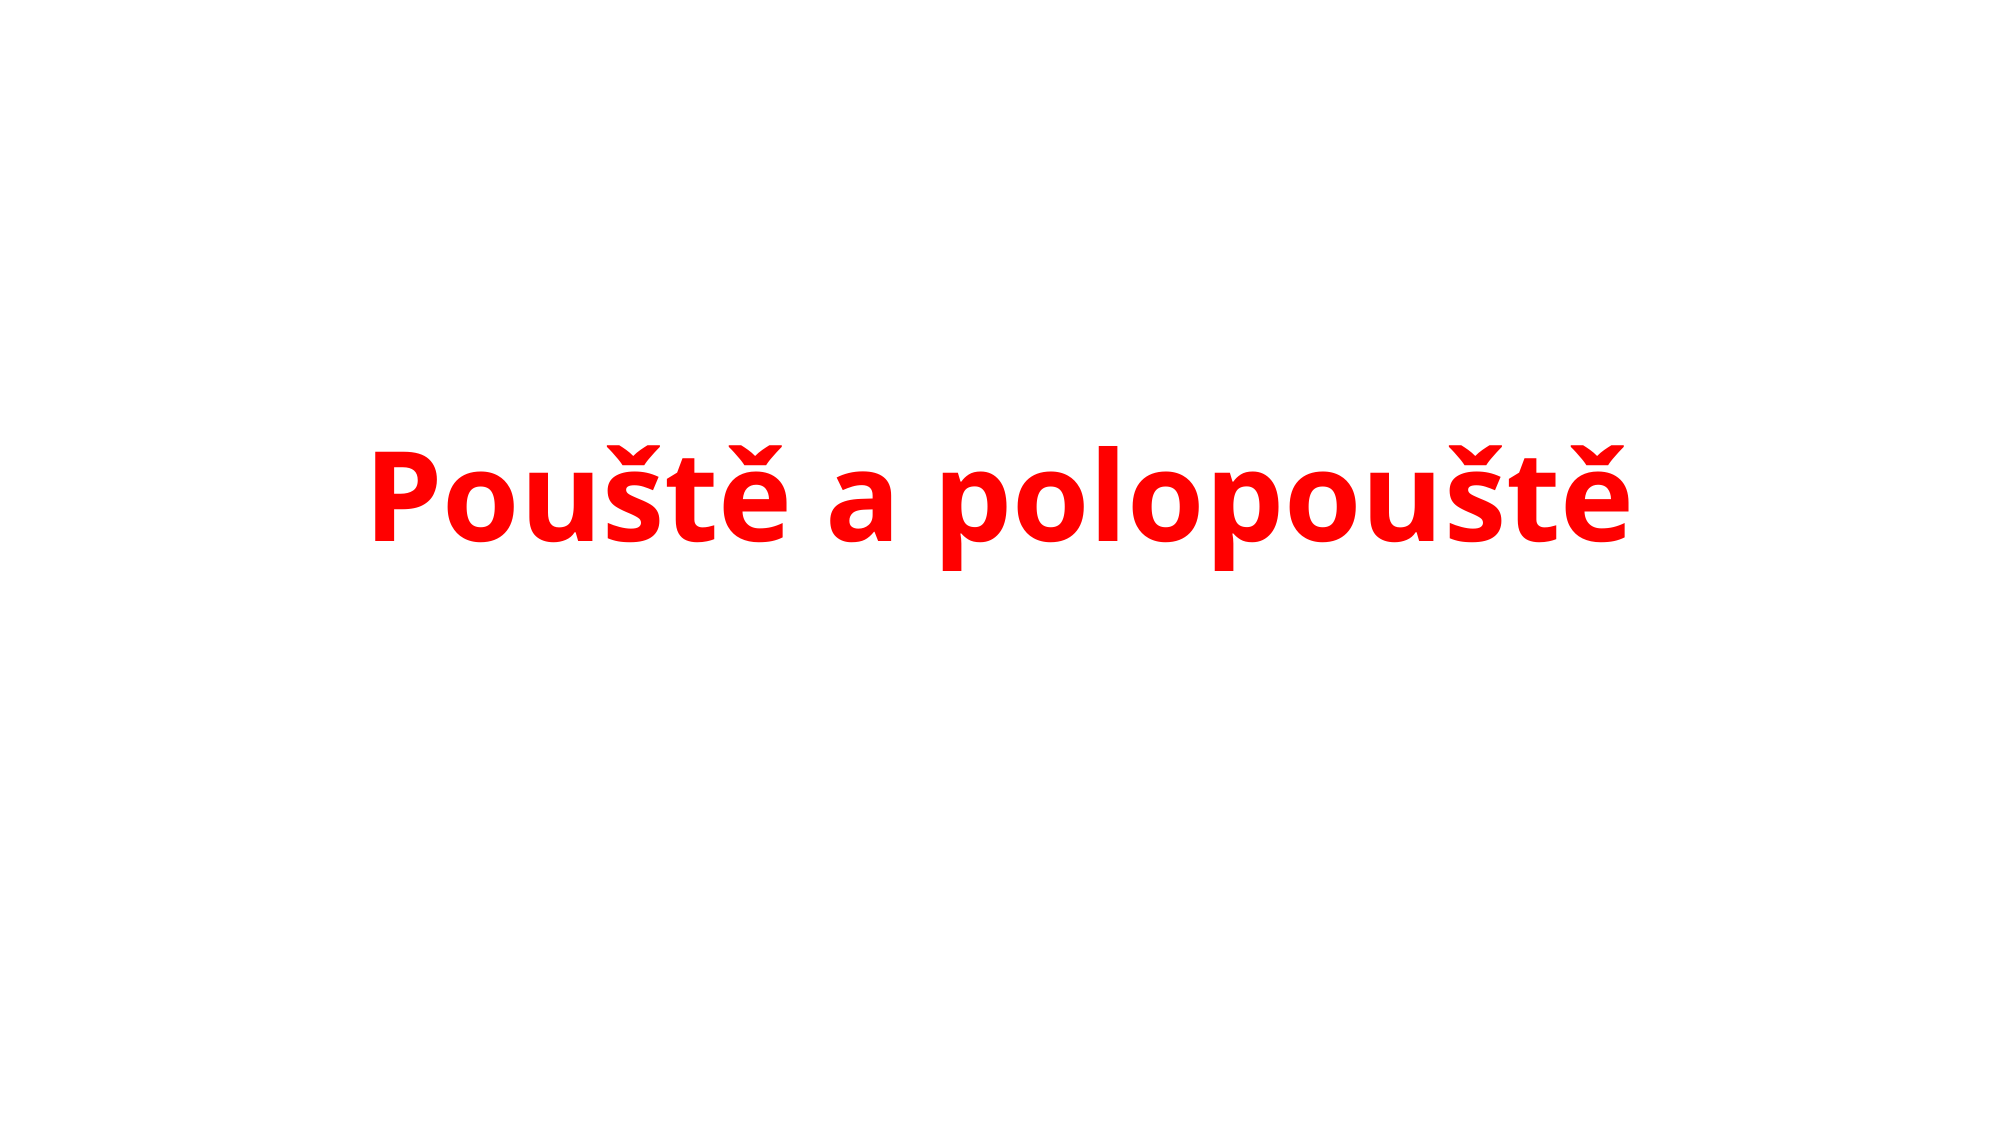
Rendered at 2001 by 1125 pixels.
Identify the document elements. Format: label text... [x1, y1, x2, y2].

title Pouště a polopouště [249, 184, 1750, 576]
